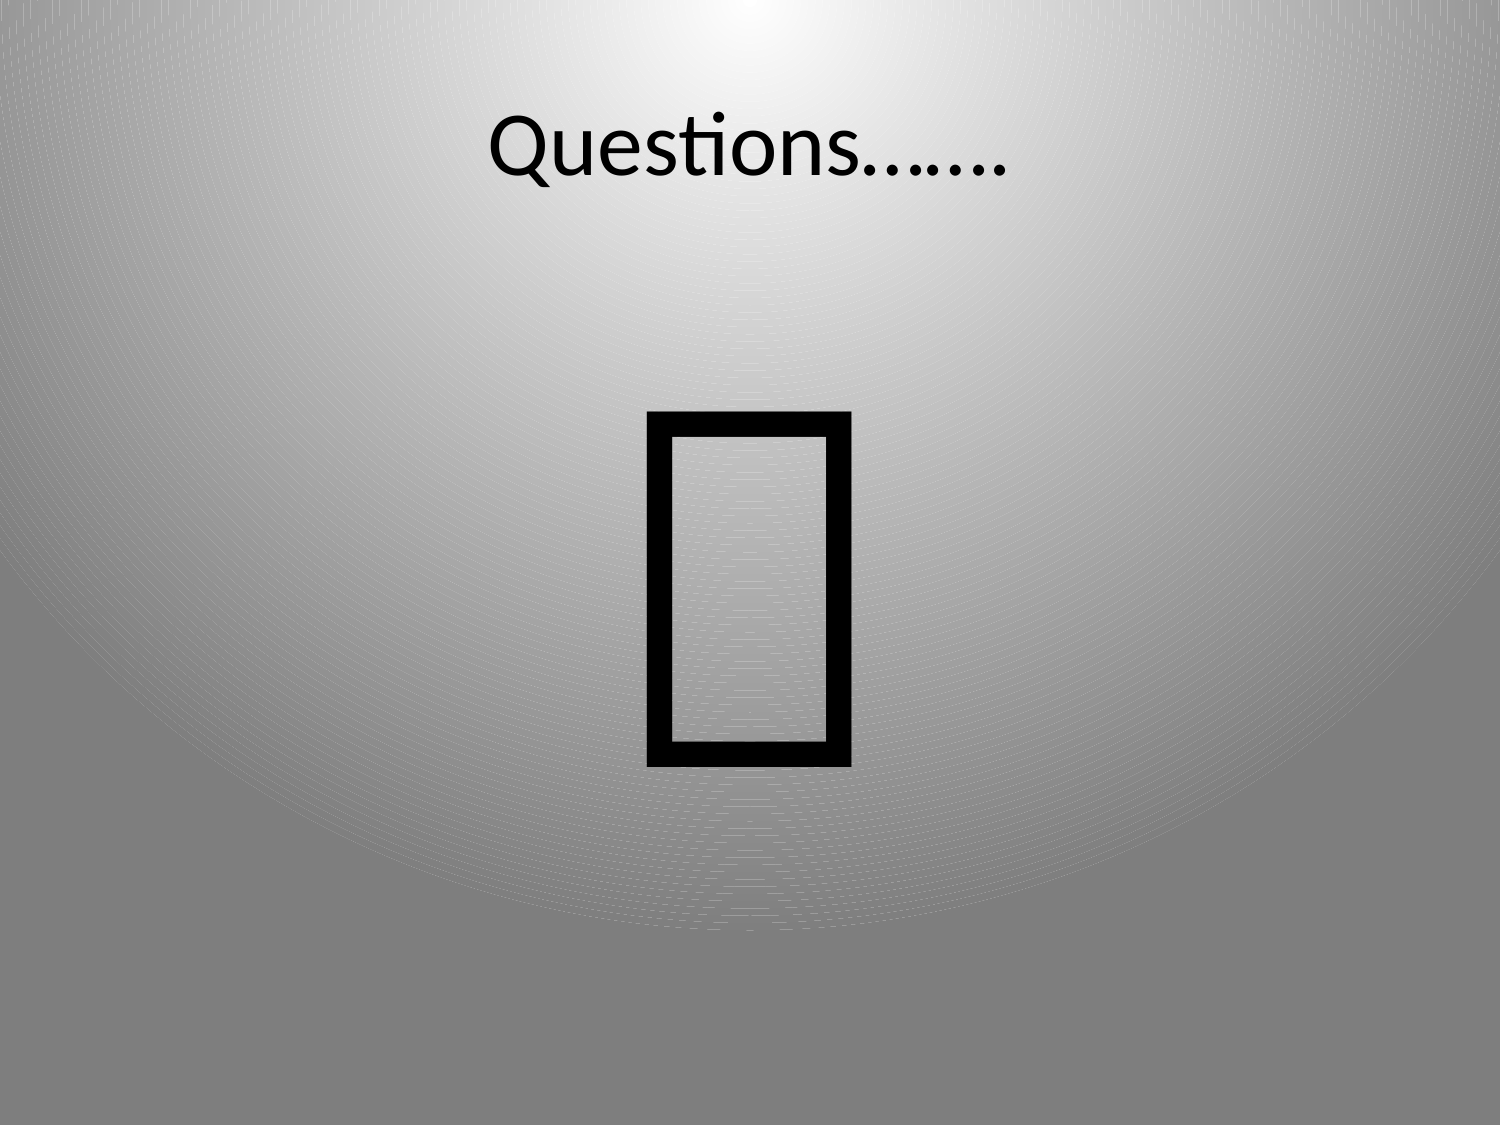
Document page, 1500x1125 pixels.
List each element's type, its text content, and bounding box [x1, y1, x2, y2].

title Questions……. [75, 45, 1425, 233]
list  [75, 262, 1425, 1005]
